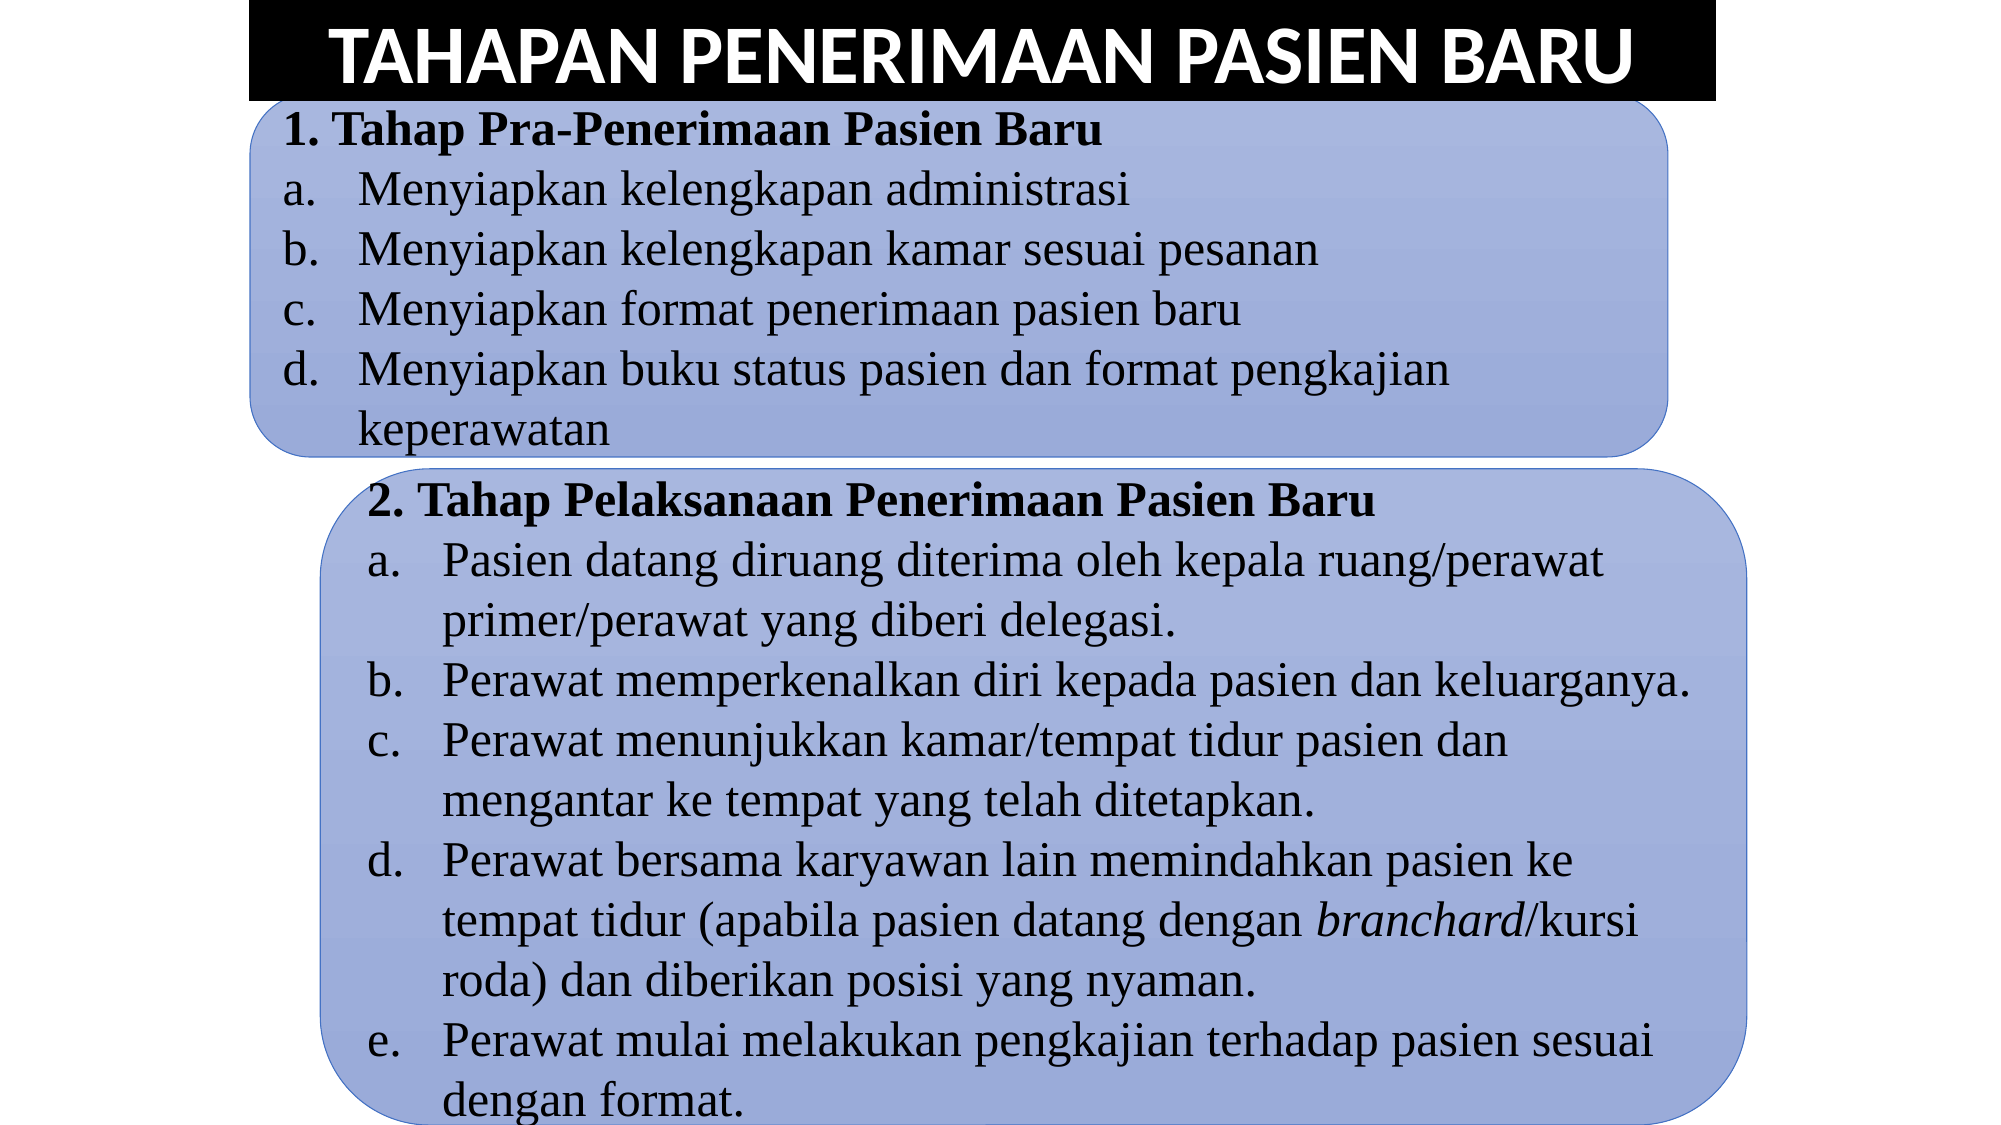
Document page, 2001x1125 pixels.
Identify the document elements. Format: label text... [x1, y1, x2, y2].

text_box 2. Tahap Pelaksanaan Penerimaan Pasien Baru Pasien datang diruang diterima oleh kepala ruang/perawat primer/perawat yang diberi delegasi. Perawat memperkenalkan diri kepada pasien dan keluarganya. Perawat menunjukkan kamar/tempat tidur pasien dan mengantar ke tempat yang telah ditetapkan. Perawat bersama karyawan lain memindahkan pasien ke tempat tidur (apabila pasien datang dengan branchard/kursi roda) dan diberikan posisi yang nyaman. Perawat mulai melakukan pengkajian terhadap pasien sesuai dengan format. [319, 468, 1748, 1125]
text_box 1. Tahap Pra-Penerimaan Pasien Baru Menyiapkan kelengkapan administrasi Menyiapkan kelengkapan kamar sesuai pesanan Menyiapkan format penerimaan pasien baru Menyiapkan buku status pasien dan format pengkajian keperawatan [249, 101, 1669, 458]
text_box TAHAPAN PENERIMAAN PASIEN BARU [249, 0, 1716, 101]
